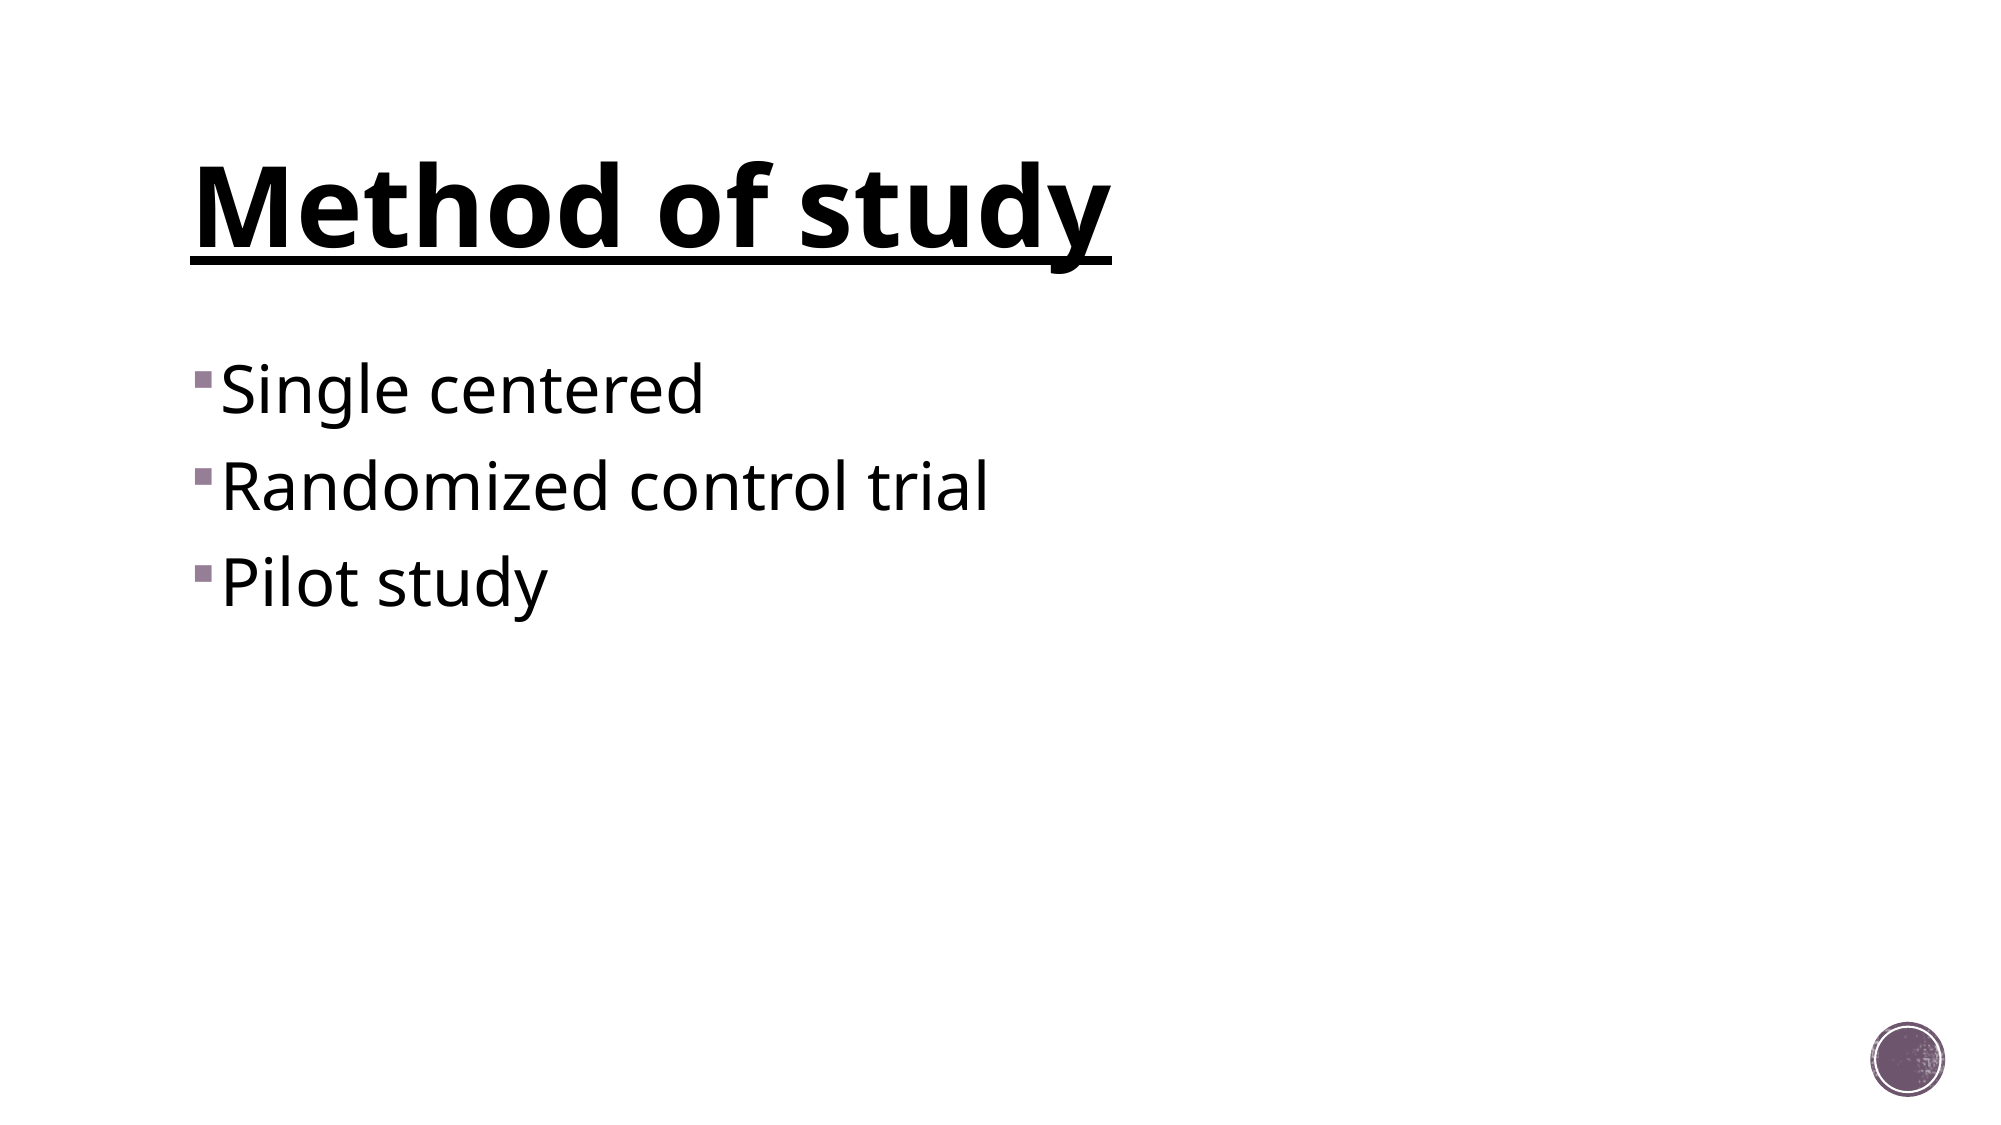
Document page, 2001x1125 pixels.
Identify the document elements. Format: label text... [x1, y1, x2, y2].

title Method of study [175, 79, 1826, 344]
list Single centered Randomized control trial Pilot study [175, 348, 1826, 1013]
